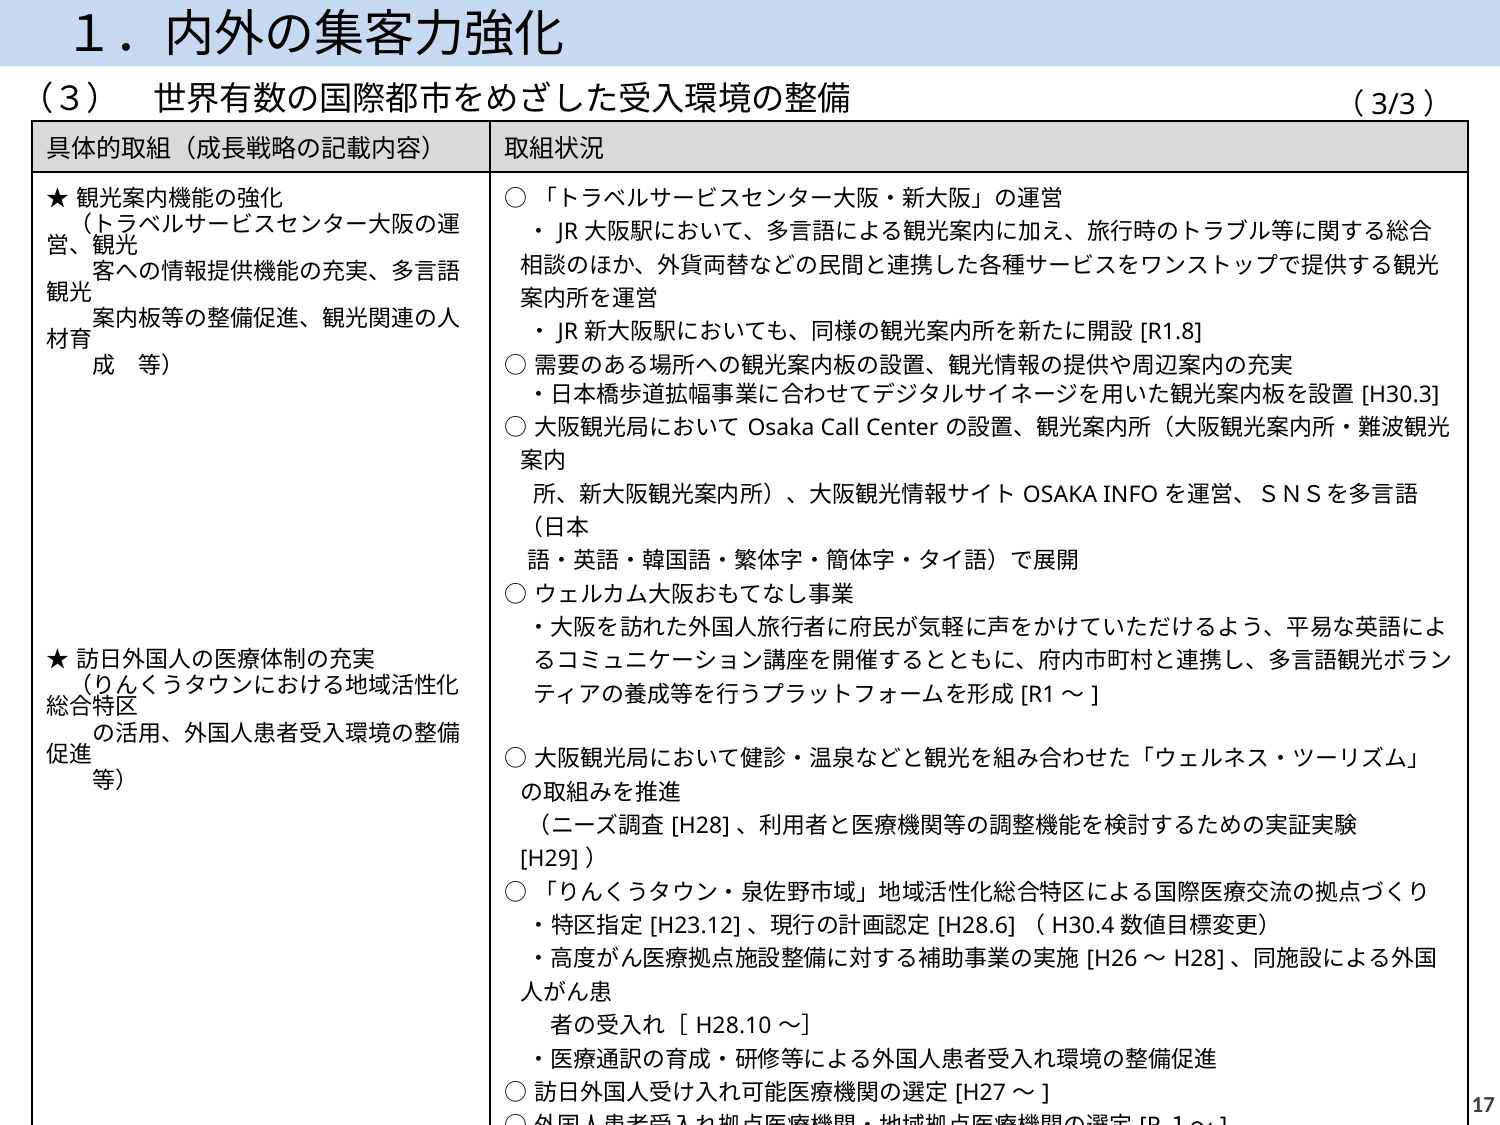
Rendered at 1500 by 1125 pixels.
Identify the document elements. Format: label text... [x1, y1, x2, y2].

table_header 具体的取組（成長戦略の記載内容） [33, 125, 489, 171]
text_box １．内外の集客力強化 [0, 0, 1500, 67]
slide_number 16 [1159, 1064, 1500, 1124]
table_cell ○「トラベルサービスセンター大阪・新大阪」の運営 ・JR大阪駅において、多言語による観光案内に加え、旅行時のトラブル等に関する総合相談のほか、外貨両替などの民間と連携した各種サービスをワンストップで提供する観光案内所を運営 ・JR新大阪駅においても、同様の観光案内所を新たに開設[R1.8] ○需要のある場所への観光案内板の設置、観光情報の提供や周辺案内の充実 ・日本橋歩道拡幅事業に合わせてデジタルサイネージを用いた観光案内板を設置[H30.3] ○大阪観光局においてOsaka Call Centerの設置、観光案内所（大阪観光案内所・難波観光案内 所、新大阪観光案内所）、大阪観光情報サイトOSAKA INFOを運営、ＳＮＳを多言語（日本 語・英語・韓国語・繁体字・簡体字・タイ語）で展開 ○ウェルカム大阪おもてなし事業 ・大阪を訪れた外国人旅行者に府民が気軽に声をかけていただけるよう、平易な英語によるコミュニケーション講座を開催するとともに、府内市町村と連携し、多言語観光ボランティアの養成等を行うプラットフォームを形成[R1～] ○大阪観光局において健診・温泉などと観光を組み合わせた「ウェルネス・ツーリズム」の取組みを推進 （ニーズ調査[H28]、利用者と医療機関等の調整機能を検討するための実証実験 [H29]） ○「りんくうタウン・泉佐野市域」地域活性化総合特区による国際医療交流の拠点づくり ・特区指定[H23.12]、現行の計画認定[H28.6]（H30.4数値目標変更） ・高度がん医療拠点施設整備に対する補助事業の実施[H26～H28]、同施設による外国人がん患 者の受入れ［H28.10～］ ・医療通訳の育成・研修等による外国人患者受入れ環境の整備促進 ○訪日外国人受け入れ可能医療機関の選定[H27～] ○外国人患者受入れ拠点医療機関・地域拠点医療機関の選定[R１～] ・拠点医療機関：４か所、地域拠点医療機関：26か所選定 ○大阪府外国人医療対策会議の実施[R１～] ○外国人患者に関する実態調査の実施[H30～] ○多言語遠隔医療通訳サービスの実施[R１～] ・24時間365日対応 ・５か国語（英語、中国語、韓国語、スペイン語、ポルトガル語）対応 ※11/１～平日日中（９時～17時半）のみベトナム語、タガログ語を試験的にサービス実施 〇医療機関向けワンストップ相談窓口（大阪府トラブル相談窓口）の設置【R1～】 ・大阪府は、平日日中の窓口設置、平日夜間及び土・日祝については、厚労省が全国一律の窓口を 設置 [491, 173, 1467, 1125]
text_box （3/3） [1305, 78, 1483, 129]
table_cell ★観光案内機能の強化 （トラベルサービスセンター大阪の運営、観光 客への情報提供機能の充実、多言語観光 案内板等の整備促進、観光関連の人材育 成 等） ★訪日外国人の医療体制の充実 （りんくうタウンにおける地域活性化総合特区 の活用、外国人患者受入環境の整備促進 等） [33, 173, 489, 1125]
text_box （３） 世界有数の国際都市をめざした受入環境の整備 [5, 69, 1164, 125]
table_header 取組状況 [491, 122, 1467, 171]
